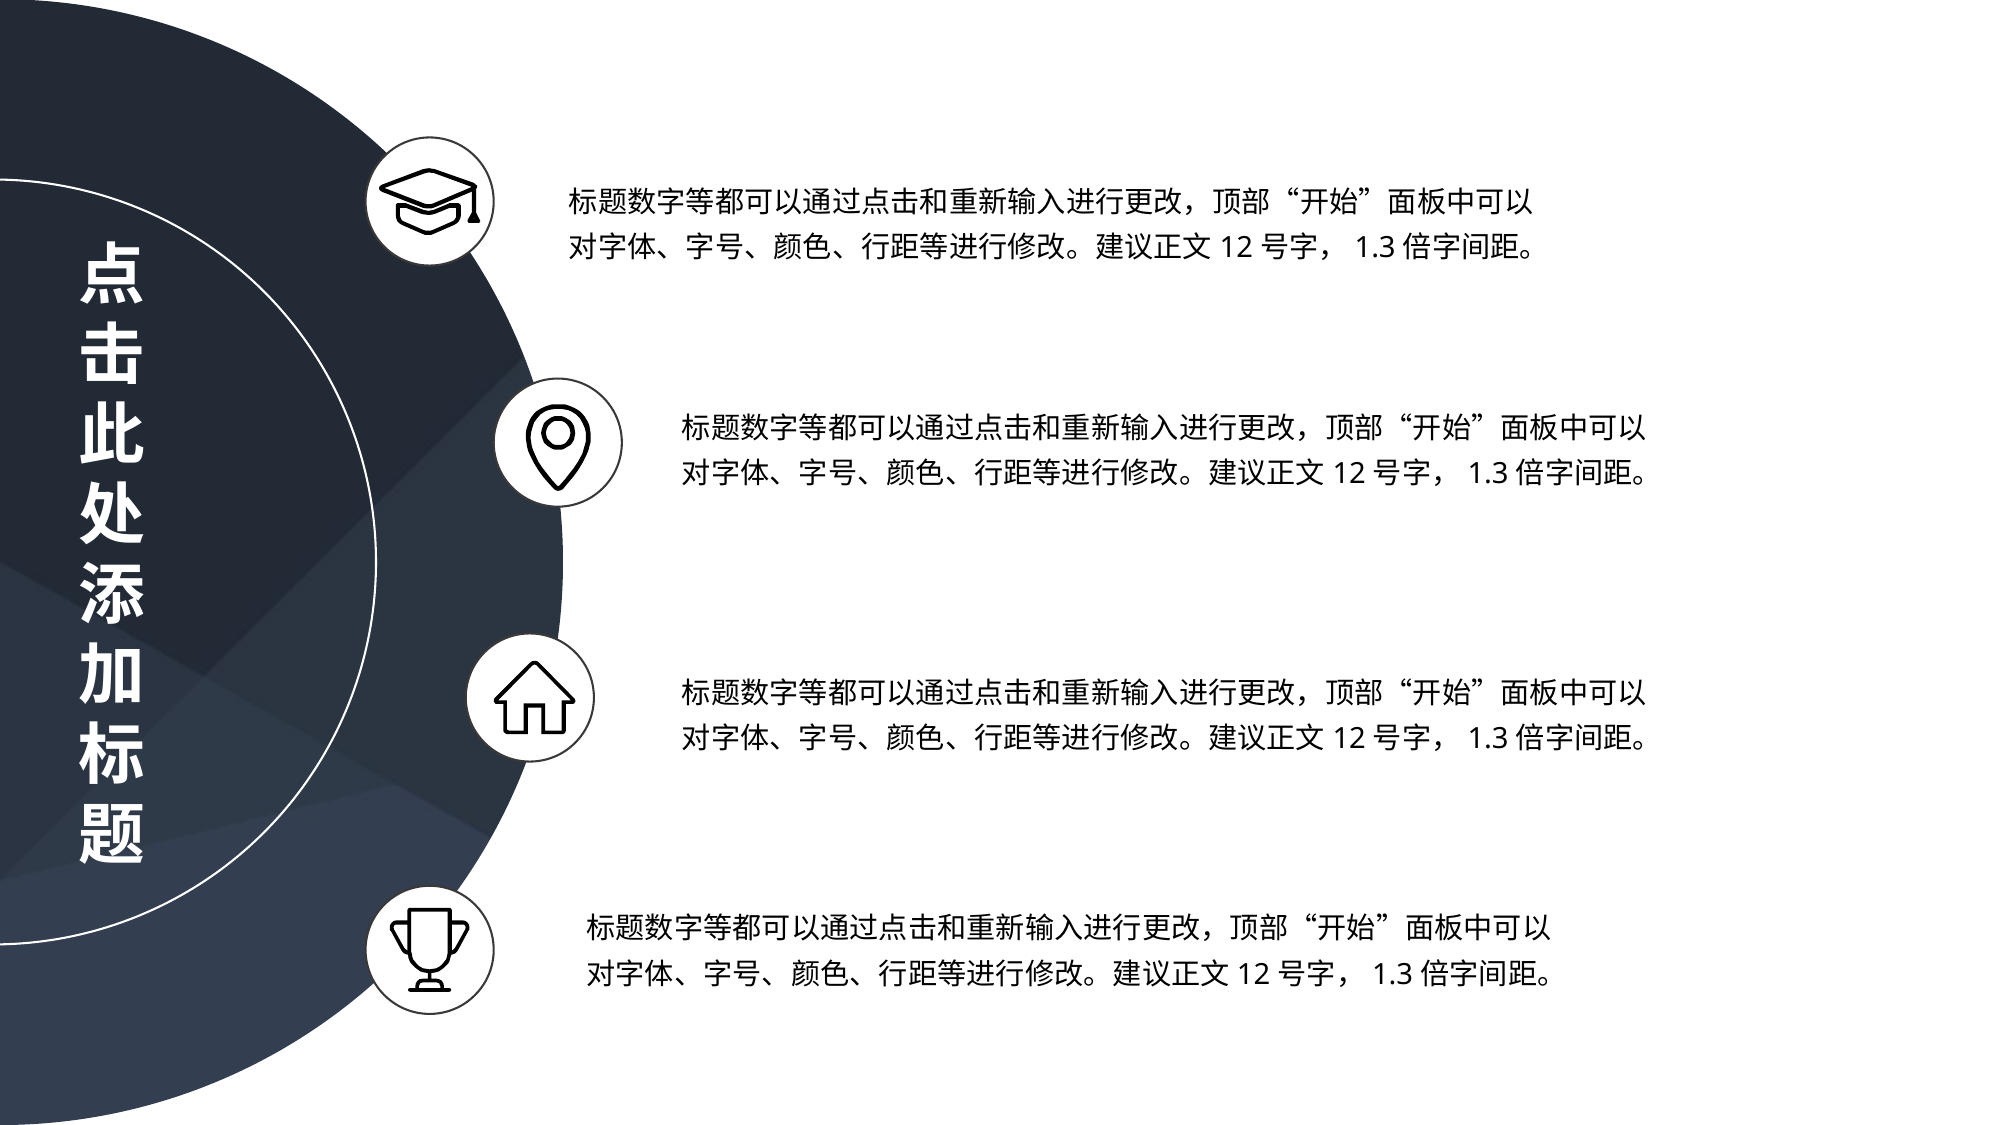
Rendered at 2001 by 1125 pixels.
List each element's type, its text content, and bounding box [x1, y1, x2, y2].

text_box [365, 885, 494, 1014]
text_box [365, 137, 494, 266]
text_box 标题数字等都可以通过点击和重新输入进行更改，顶部“开始”面板中可以对字体、字号、颜色、行距等进行修改。建议正文12号字，1.3倍字间距。 [575, 893, 1584, 996]
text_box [493, 378, 622, 507]
text_box 标题数字等都可以通过点击和重新输入进行更改，顶部“开始”面板中可以对字体、字号、颜色、行距等进行修改。建议正文12号字，1.3倍字间距。 [563, 167, 1566, 270]
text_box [465, 633, 594, 762]
text_box 标题数字等都可以通过点击和重新输入进行更改，顶部“开始”面板中可以对字体、字号、颜色、行距等进行修改。建议正文12号字，1.3倍字间距。 [670, 658, 1679, 761]
picture [0, 0, 563, 1125]
text_box 标题数字等都可以通过点击和重新输入进行更改，顶部“开始”面板中可以对字体、字号、颜色、行距等进行修改。建议正文12号字，1.3倍字间距。 [670, 393, 1679, 496]
